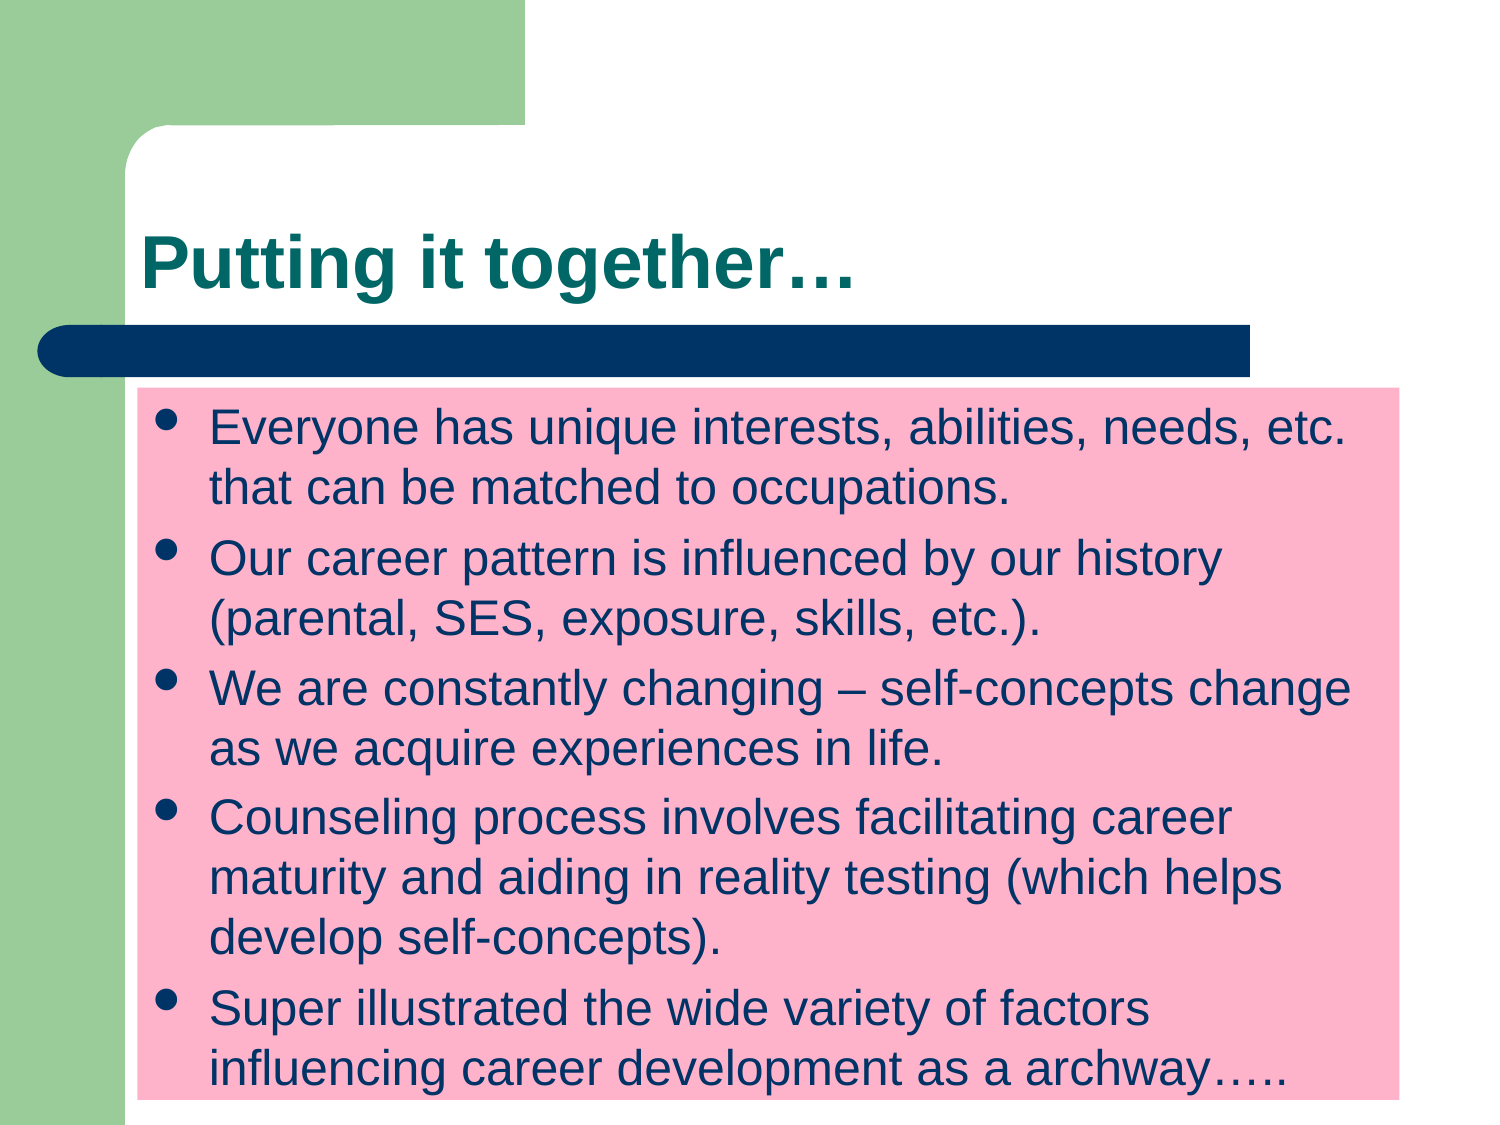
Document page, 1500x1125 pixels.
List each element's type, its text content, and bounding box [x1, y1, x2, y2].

title Putting it together… [124, 124, 1426, 313]
list Everyone has unique interests, abilities, needs, etc. that can be matched to occupations. Our career pattern is influenced by our history (parental, SES, exposure, skills, etc.). We are constantly changing – self-concepts change as we acquire experiences in life. Counseling process involves facilitating career maturity and aiding in reality testing (which helps develop self-concepts). Super illustrated the wide variety of factors influencing career development as a archway….. [137, 387, 1400, 1101]
